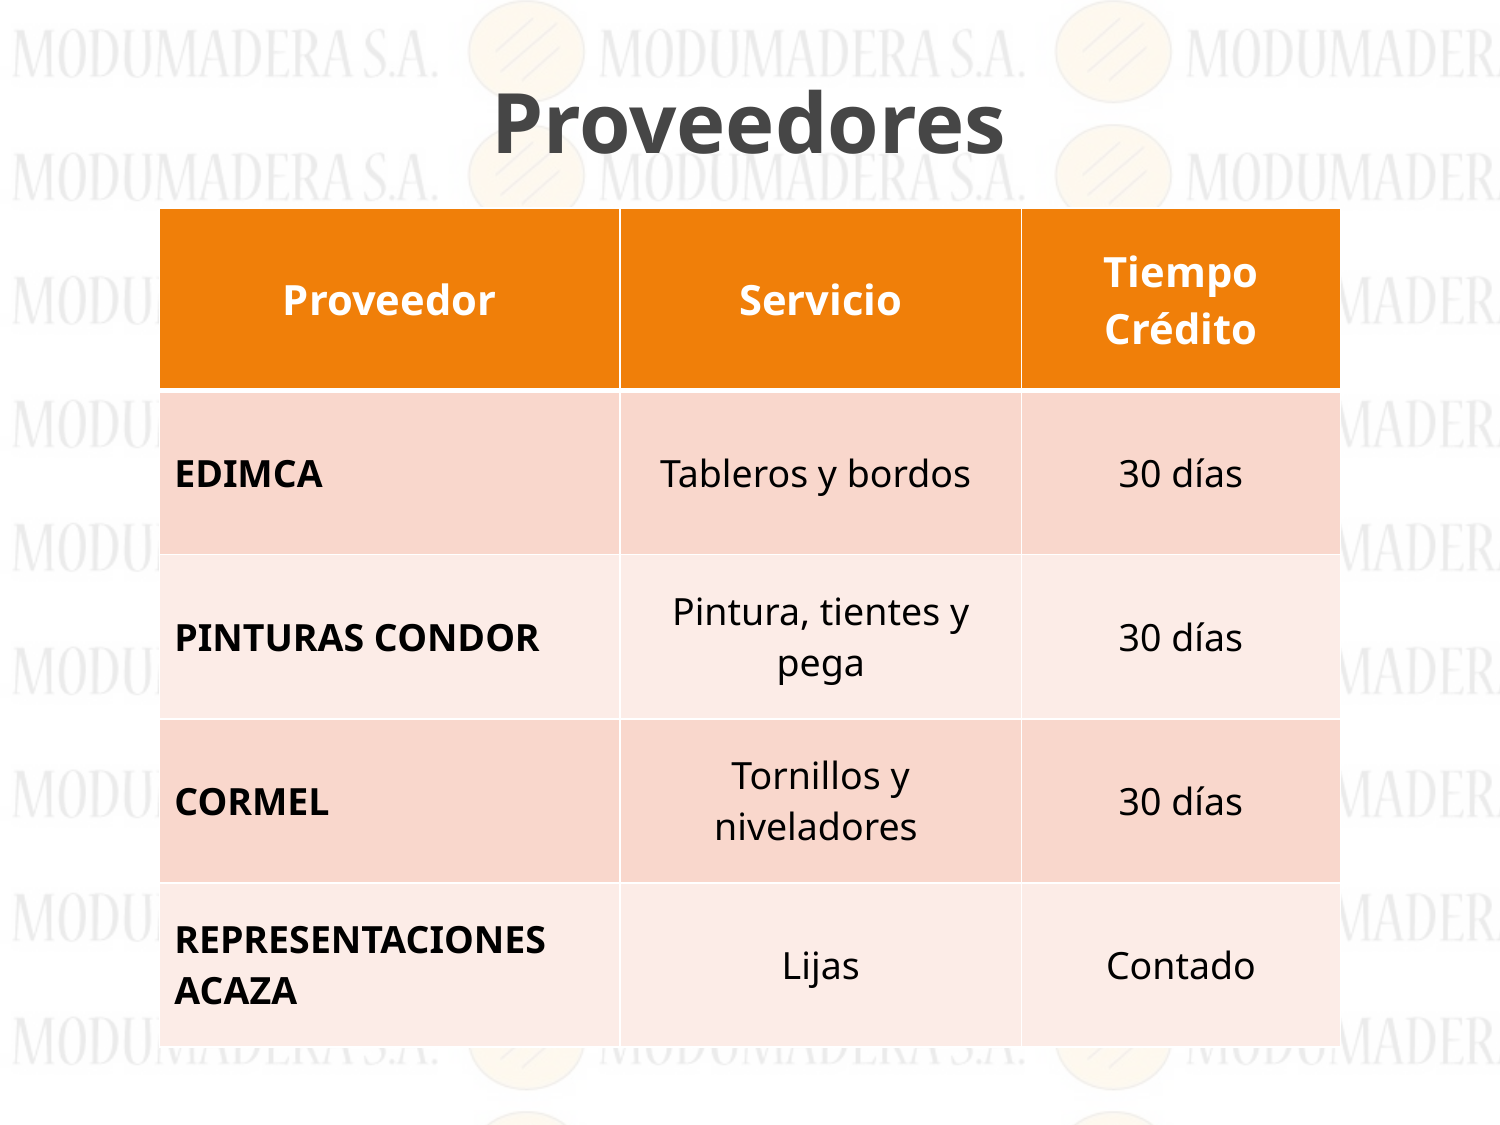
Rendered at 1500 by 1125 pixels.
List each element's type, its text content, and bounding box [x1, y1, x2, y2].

table_cell REPRESENTACIONES ACAZA [160, 884, 619, 1046]
table_header Proveedor [160, 209, 619, 388]
table_cell 30 días [1022, 720, 1340, 882]
table_cell 30 días [1022, 555, 1340, 718]
table_cell Contado [1022, 884, 1340, 1046]
table_cell Tableros y bordos [621, 393, 1021, 554]
title Proveedores [75, 68, 1424, 173]
table_header Servicio [621, 209, 1021, 388]
table_header Tiempo Crédito [1022, 209, 1340, 388]
table_cell Lijas [621, 884, 1021, 1046]
table_cell Pintura, tientes y pega [621, 555, 1021, 718]
table_cell Tornillos y niveladores [621, 720, 1021, 882]
table_cell PINTURAS CONDOR [160, 555, 619, 718]
table_cell EDIMCA [160, 393, 619, 554]
table_cell 30 días [1022, 393, 1340, 554]
table_cell CORMEL [160, 720, 619, 882]
